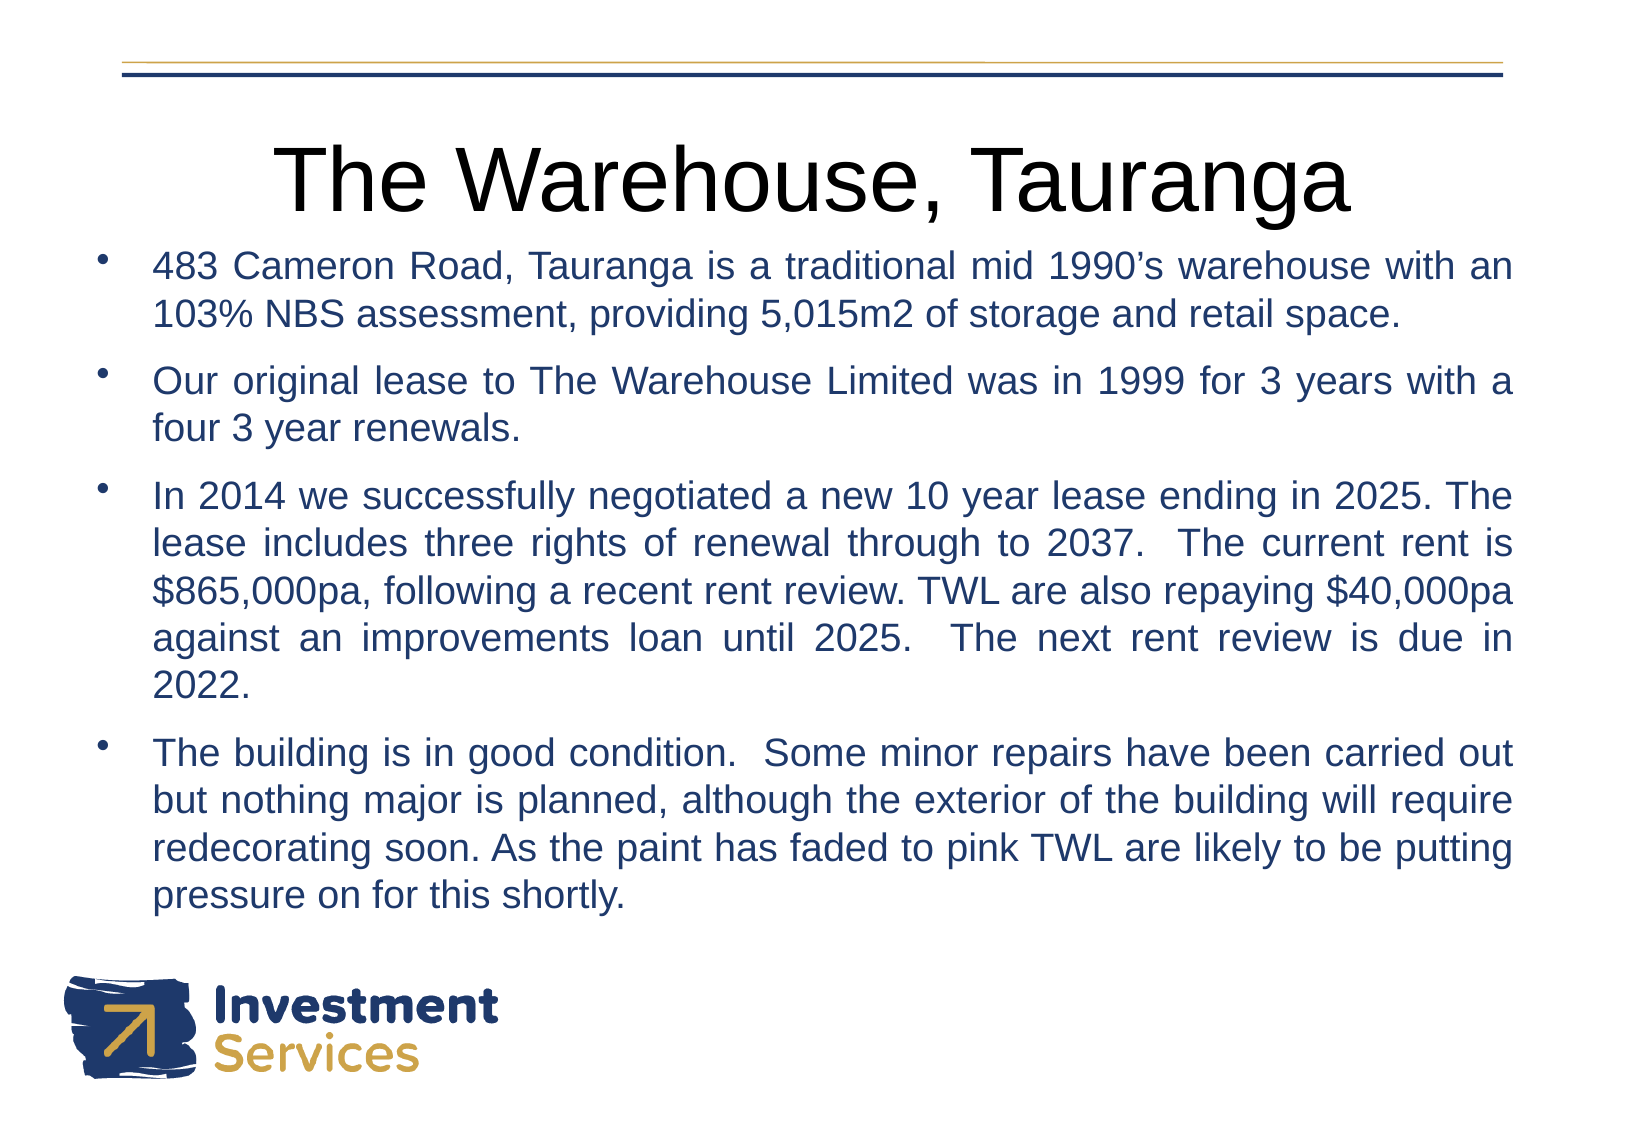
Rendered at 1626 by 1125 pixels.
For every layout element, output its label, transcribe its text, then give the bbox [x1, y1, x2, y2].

list 483 Cameron Road, Tauranga is a traditional mid 1990’s warehouse with an 103% NBS assessment, providing 5,015m2 of storage and retail space. Our original lease to The Warehouse Limited was in 1999 for 3 years with a four 3 year renewals. In 2014 we successfully negotiated a new 10 year lease ending in 2025. The lease includes three rights of renewal through to 2037. The current rent is $865,000pa, following a recent rent review. TWL are also repaying $40,000pa against an improvements loan until 2025. The next rent review is due in 2022. The building is in good condition. Some minor repairs have been carried out but nothing major is planned, although the exterior of the building will require redecorating soon. As the paint has faded to pink TWL are likely to be putting pressure on for this shortly. [80, 232, 1531, 925]
picture [62, 974, 500, 1080]
title The Warehouse, Tauranga [81, 112, 1544, 233]
